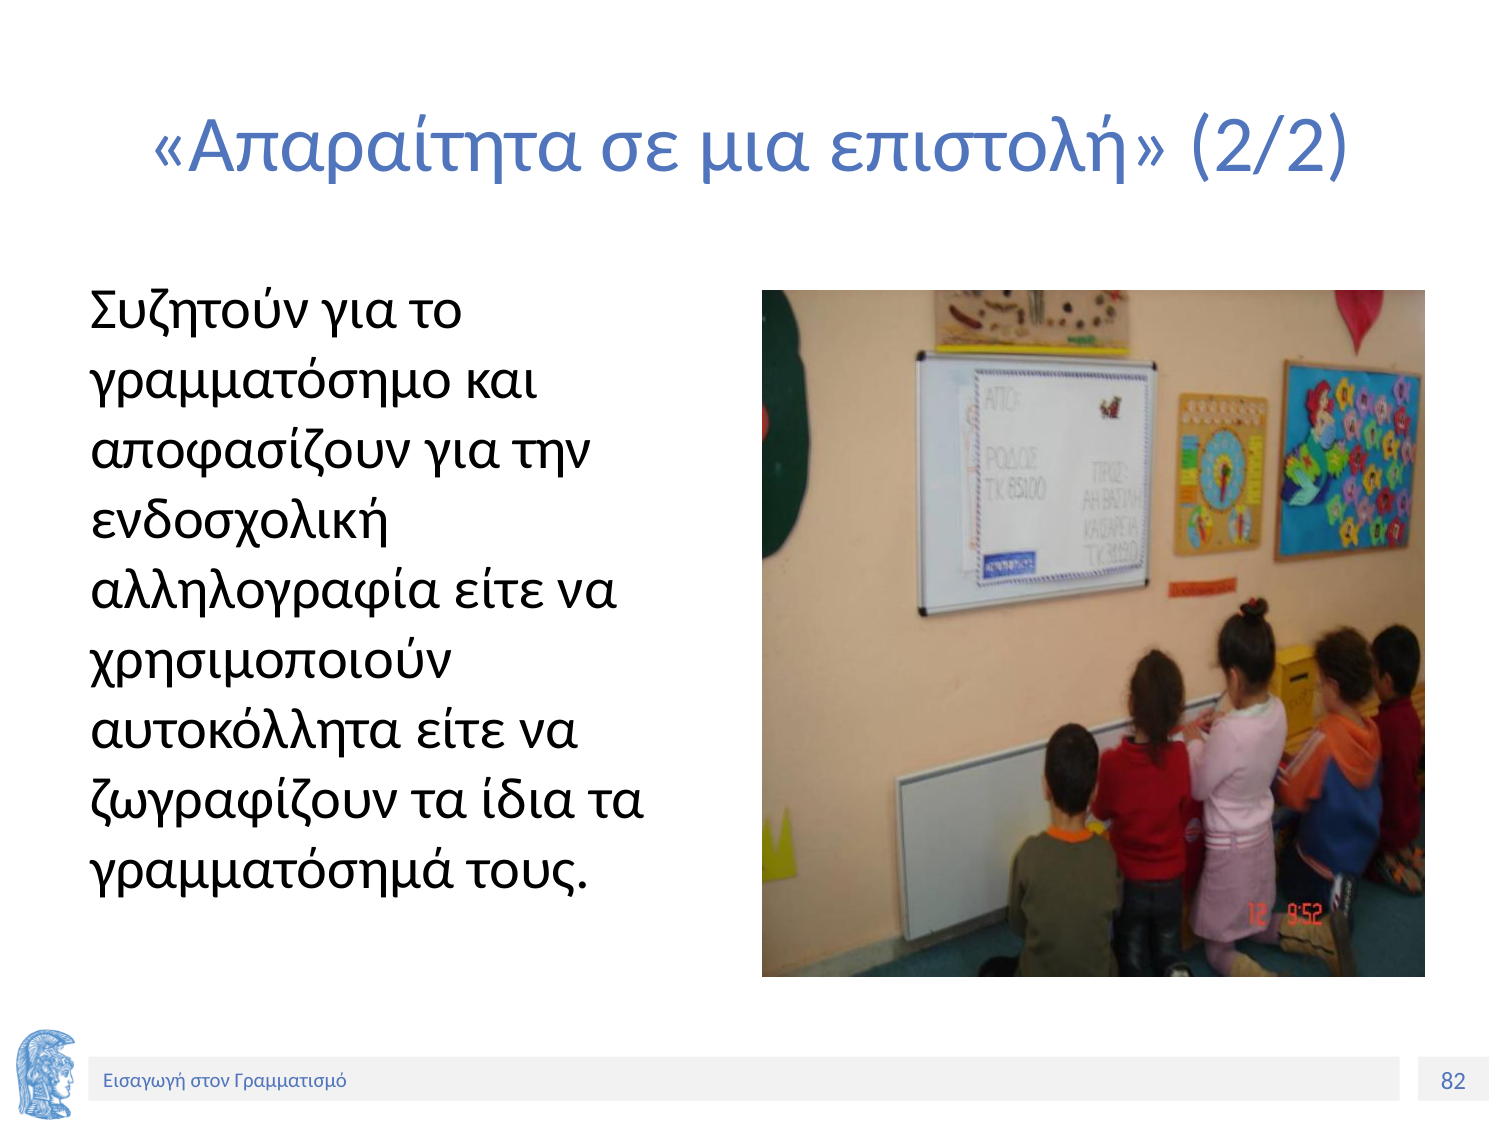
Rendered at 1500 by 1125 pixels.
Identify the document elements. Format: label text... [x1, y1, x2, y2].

picture [9, 1026, 81, 1120]
list Συζητούν για το γραμματόσημο και αποφασίζουν για την ενδοσχολική αλληλογραφία είτε να χρησιμοποιούν αυτοκόλλητα είτε να ζωγραφίζουν τα ίδια τα γραμματόσημά τους. [75, 262, 738, 1005]
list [762, 290, 1426, 978]
title «Απαραίτητα σε μια επιστολή» (2/2) [75, 45, 1425, 233]
